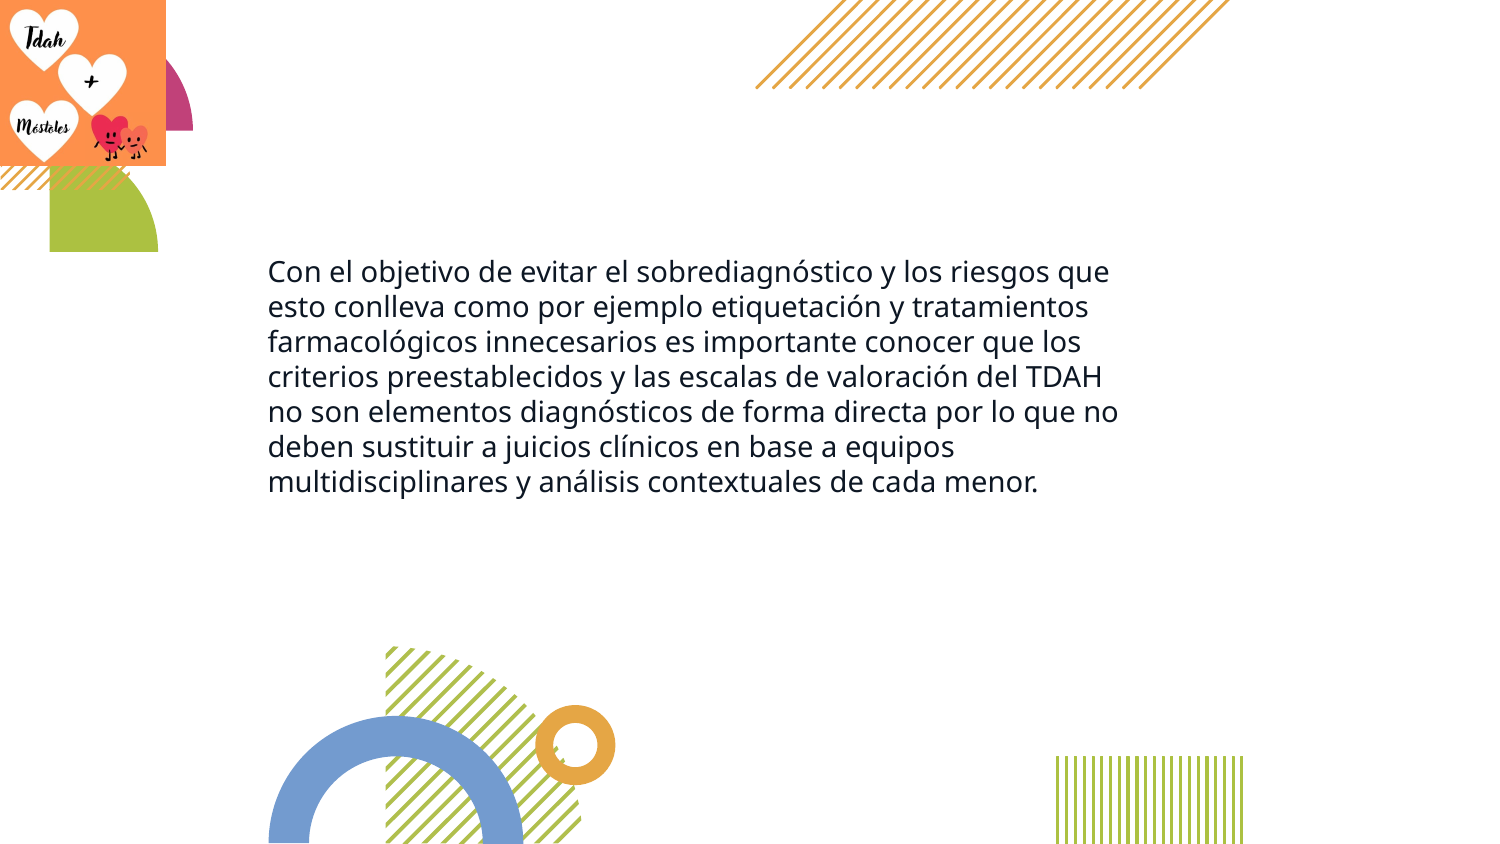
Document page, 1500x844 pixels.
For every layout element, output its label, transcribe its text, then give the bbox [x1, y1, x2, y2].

text_box Con el objetivo de evitar el sobrediagnóstico y los riesgos que esto conlleva como por ejemplo etiquetación y tratamientos farmacológicos innecesarios es importante conocer que los criterios preestablecidos y las escalas de valoración del TDAH no son elementos diagnósticos de forma directa por lo que no deben sustituir a juicios clínicos en base a equipos multidisciplinares y análisis contextuales de cada menor. [252, 246, 1149, 506]
picture [0, 0, 167, 167]
